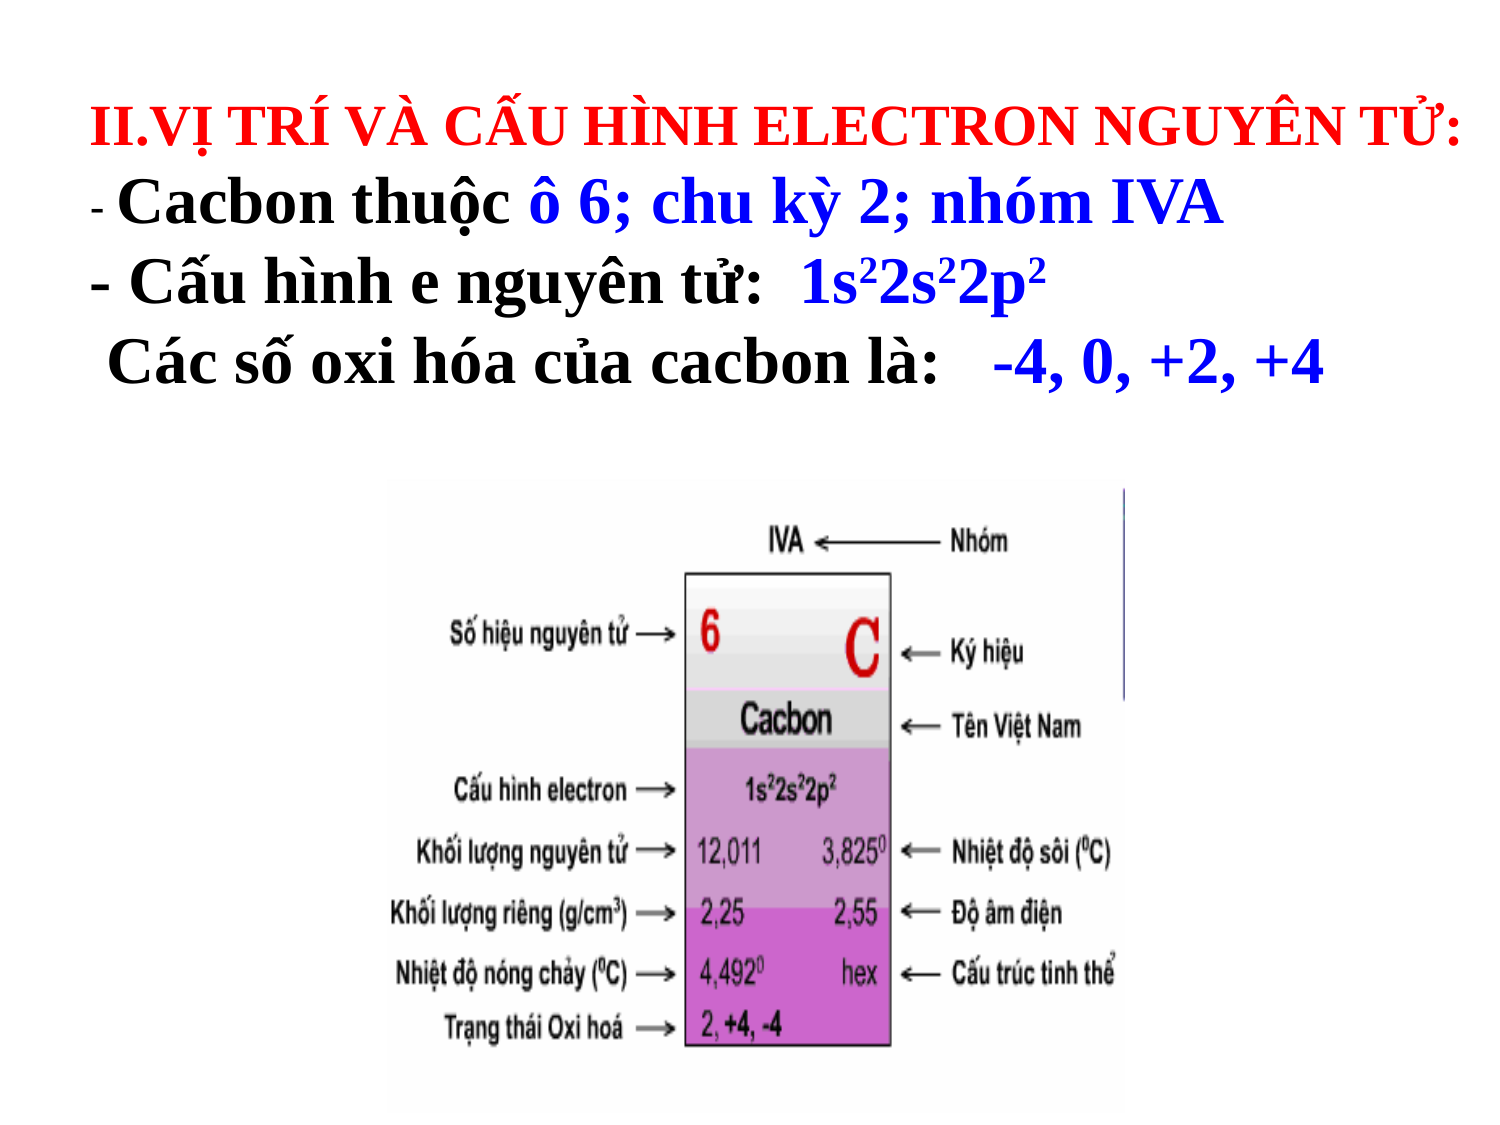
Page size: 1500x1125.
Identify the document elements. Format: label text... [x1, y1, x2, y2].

text_box II.VỊ TRÍ VÀ CẤU HÌNH ELECTRON NGUYÊN TỬ: - Cacbon thuộc ô 6; chu kỳ 2; nhóm IVA - Cấu hình e nguyên tử: 1s22s22p2 Các số oxi hóa của cacbon là: -4, 0, +2, +4 [74, 44, 1500, 495]
picture [387, 478, 1126, 1113]
